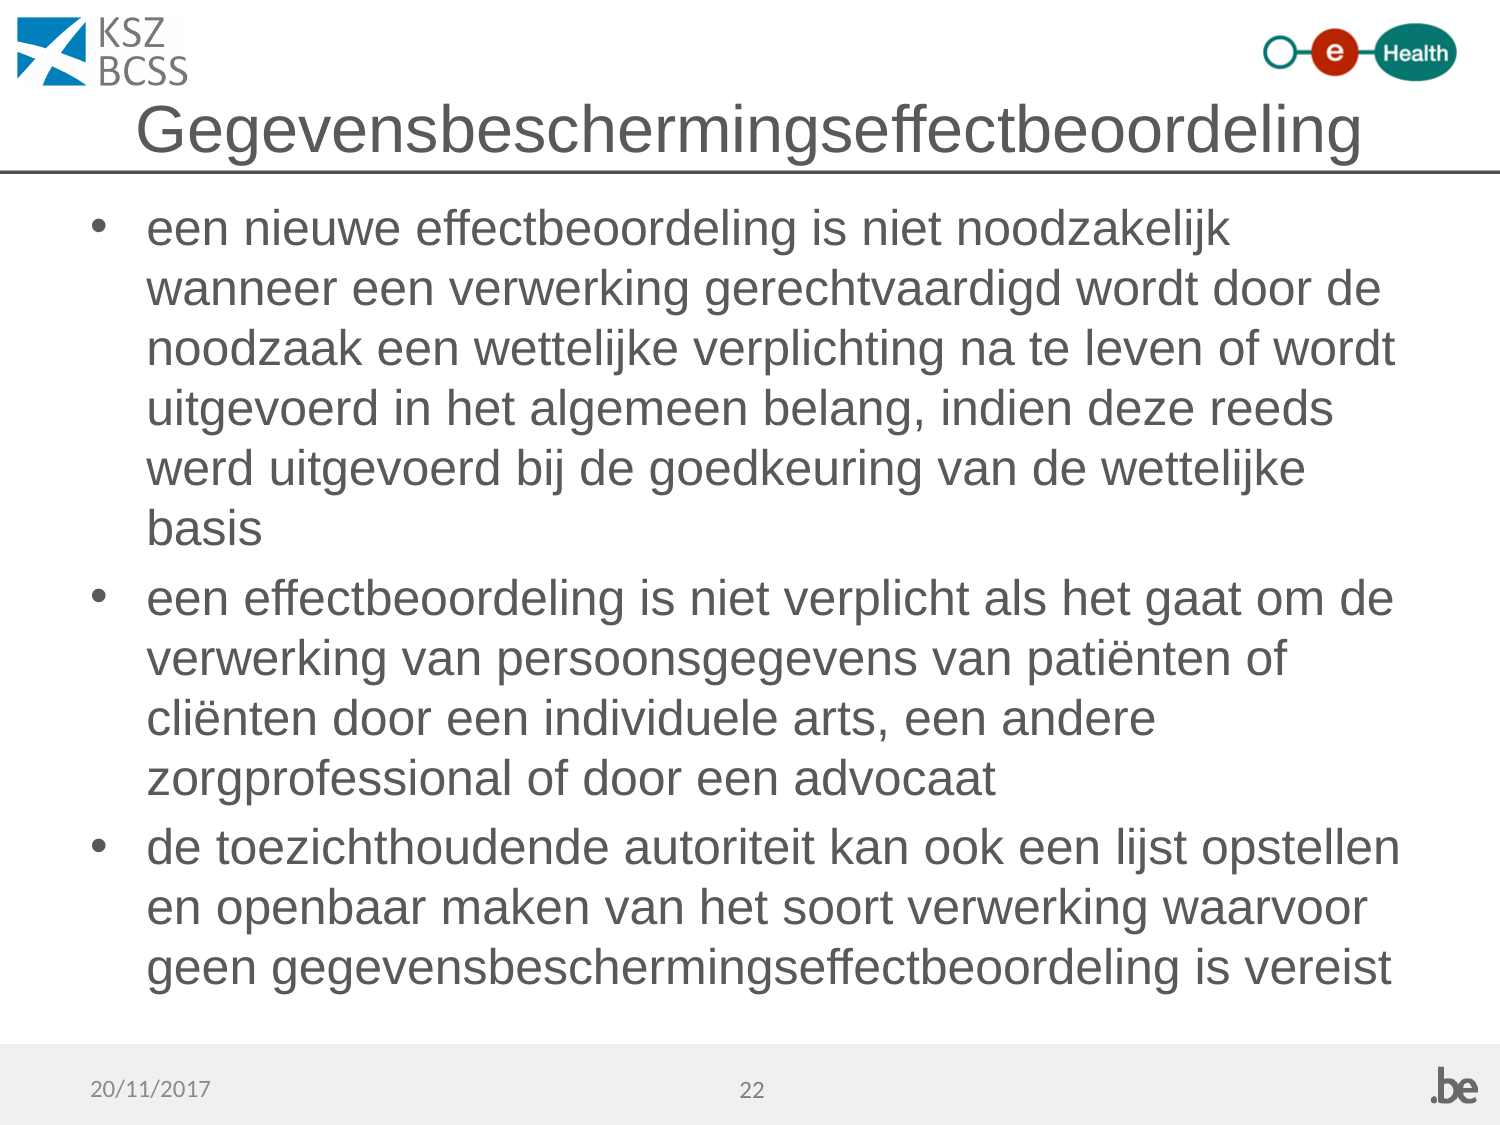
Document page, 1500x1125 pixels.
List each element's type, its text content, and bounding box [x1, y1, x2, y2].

picture [1234, 3, 1477, 94]
slide_number 22 [577, 1058, 928, 1119]
picture [17, 17, 189, 86]
title Gegevensbeschermingseffectbeoordeling [75, 54, 1425, 187]
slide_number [75, 1057, 425, 1118]
list een nieuwe effectbeoordeling is niet noodzakelijk wanneer een verwerking gerechtvaardigd wordt door de noodzaak een wettelijke verplichting na te leven of wordt uitgevoerd in het algemeen belang, indien deze reeds werd uitgevoerd bij de goedkeuring van de wettelijke basis een effectbeoordeling is niet verplicht als het gaat om de verwerking van persoonsgegevens van patiënten of cliënten door een individuele arts, een andere zorgprofessional of door een advocaat de toezichthoudende autoriteit kan ook een lijst opstellen en openbaar maken van het soort verwerking waarvoor geen gegevensbeschermingseffectbeoordeling is vereist [75, 187, 1425, 1035]
picture [0, 160, 1500, 1125]
